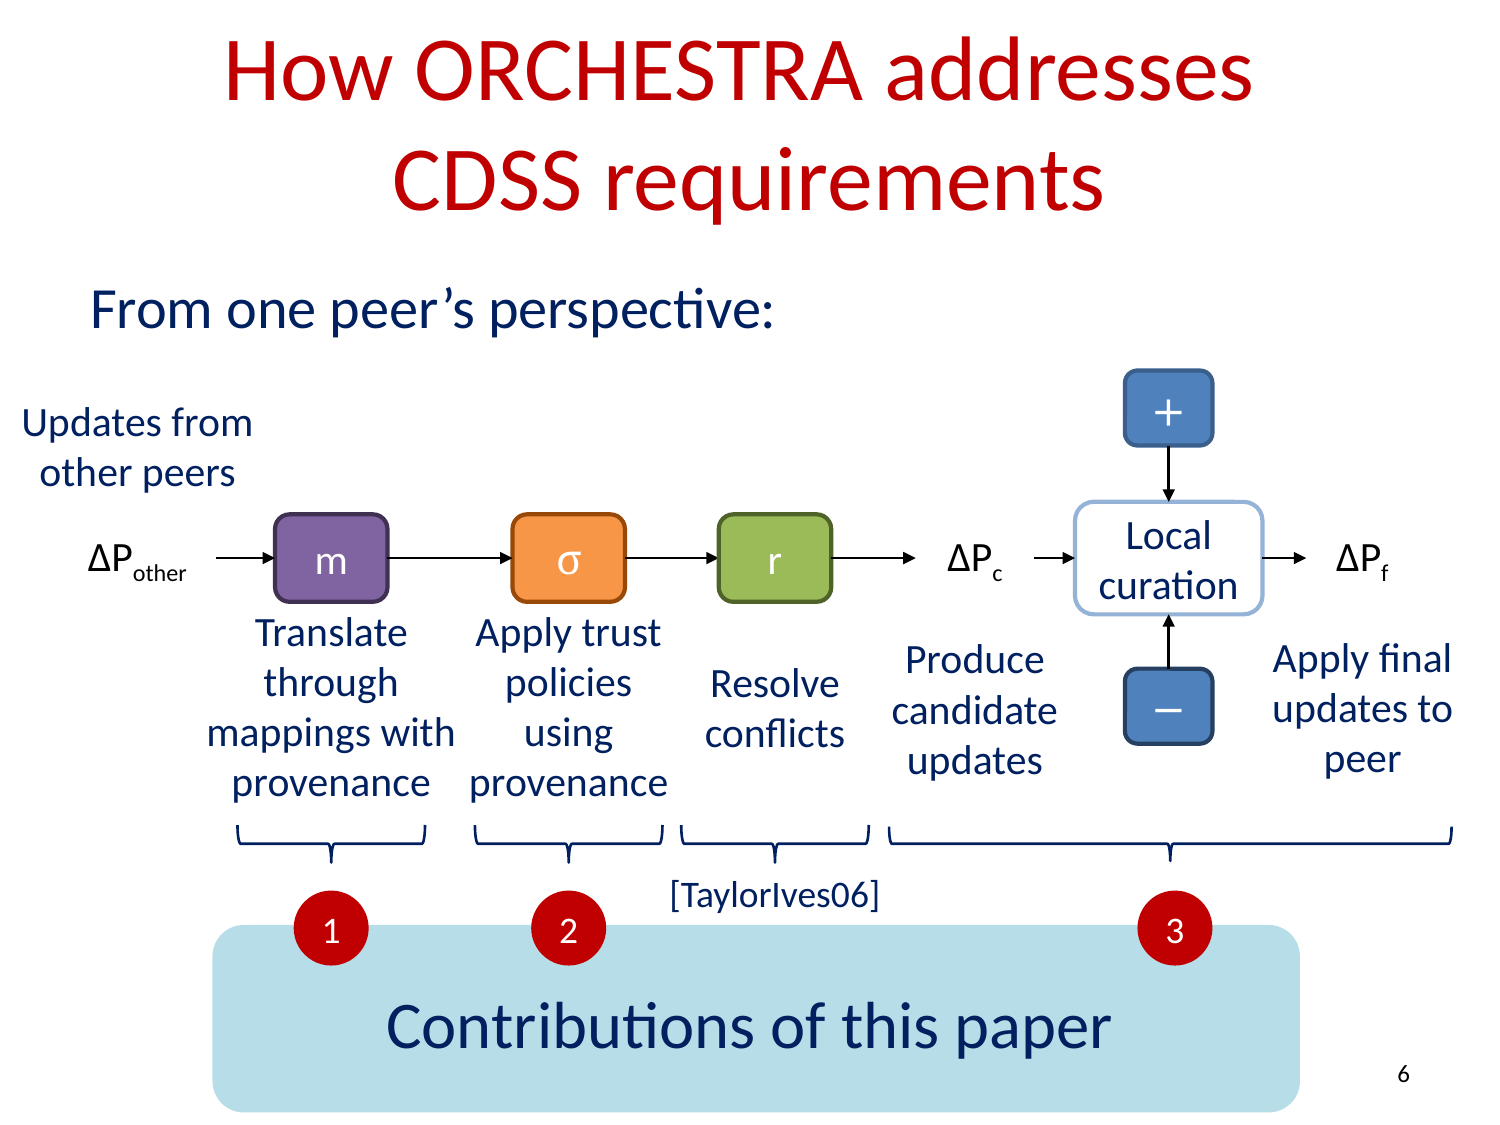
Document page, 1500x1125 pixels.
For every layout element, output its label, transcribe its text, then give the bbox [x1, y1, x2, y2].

list From one peer’s perspective: [74, 262, 1426, 376]
text_box [236, 824, 426, 864]
text_box − [1122, 666, 1215, 746]
text_box Apply trust policies using provenance [475, 597, 725, 813]
text_box [474, 824, 664, 864]
text_box Produce candidate updates [862, 624, 1088, 790]
text_box + [1122, 376, 1215, 448]
text_box [210, 922, 1303, 1115]
text_box Resolve conflicts [637, 648, 913, 763]
slide_number 6 [1074, 1042, 1425, 1103]
text_box Translate through mappings with provenance [187, 597, 475, 813]
text_box 1 [291, 888, 371, 968]
title How Orchestra addresses CDSS requirements [74, 24, 1426, 213]
text_box Contributions of this paper [312, 974, 1188, 1070]
text_box [680, 824, 870, 862]
text_box m [272, 512, 390, 597]
text_box σ [510, 512, 628, 597]
text_box Apply final updates to peer [1224, 622, 1500, 788]
text_box ∆Pc [913, 512, 1037, 604]
text_box r [716, 512, 834, 604]
text_box Local curation [1072, 499, 1265, 617]
text_box ∆Pother [57, 512, 218, 604]
text_box [TaylorIves06] [637, 862, 913, 923]
text_box 3 [1135, 888, 1215, 968]
text_box ∆Pf [1304, 512, 1421, 604]
text_box Updates from other peers [0, 387, 288, 503]
text_box 2 [529, 888, 609, 968]
text_box [888, 826, 1453, 862]
